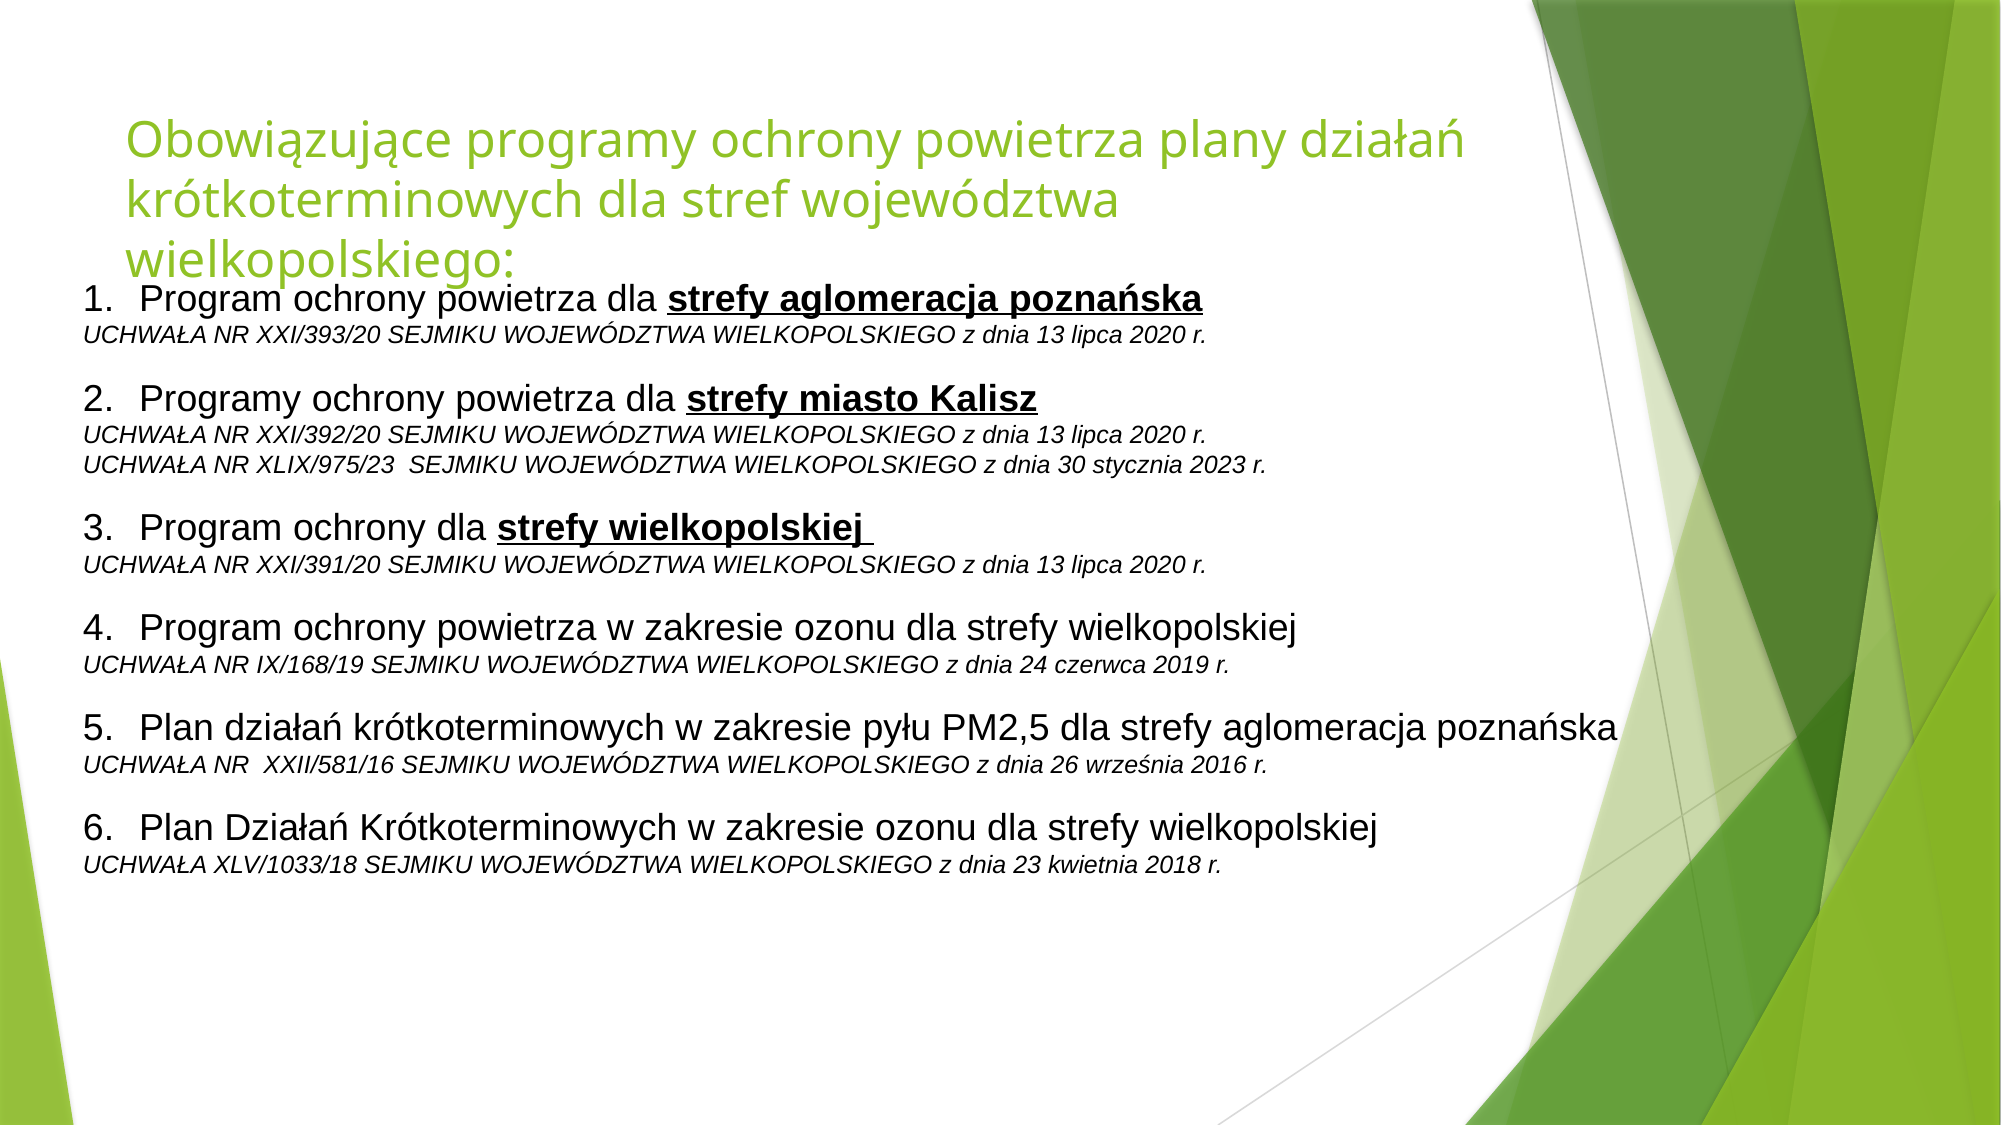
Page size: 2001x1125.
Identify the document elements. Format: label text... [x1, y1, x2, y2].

text_box Obowiązujące programy ochrony powietrza plany działań krótkoterminowych dla stref województwa wielkopolskiego: [111, 99, 1522, 221]
text_box Program ochrony powietrza dla strefy aglomeracja poznańska UCHWAŁA NR XXI/393/20 SEJMIKU WOJEWÓDZTWA WIELKOPOLSKIEGO z dnia 13 lipca 2020 r. Programy ochrony powietrza dla strefy miasto Kalisz UCHWAŁA NR XXI/392/20 SEJMIKU WOJEWÓDZTWA WIELKOPOLSKIEGO z dnia 13 lipca 2020 r. UCHWAŁA NR XLIX/975/23 SEJMIKU WOJEWÓDZTWA WIELKOPOLSKIEGO z dnia 30 stycznia 2023 r. Program ochrony dla strefy wielkopolskiej UCHWAŁA NR XXI/391/20 SEJMIKU WOJEWÓDZTWA WIELKOPOLSKIEGO z dnia 13 lipca 2020 r. Program ochrony powietrza w zakresie ozonu dla strefy wielkopolskiej UCHWAŁA NR IX/168/19 SEJMIKU WOJEWÓDZTWA WIELKOPOLSKIEGO z dnia 24 czerwca 2019 r. Plan działań krótkoterminowych w zakresie pyłu PM2,5 dla strefy aglomeracja poznańska UCHWAŁA NR XXII/581/16 SEJMIKU WOJEWÓDZTWA WIELKOPOLSKIEGO z dnia 26 września 2016 r. Plan Działań Krótkoterminowych w zakresie ozonu dla strefy wielkopolskiej UCHWAŁA XLV/1033/18 SEJMIKU WOJEWÓDZTWA WIELKOPOLSKIEGO z dnia 23 kwietnia 2018 r. [67, 266, 1650, 1079]
